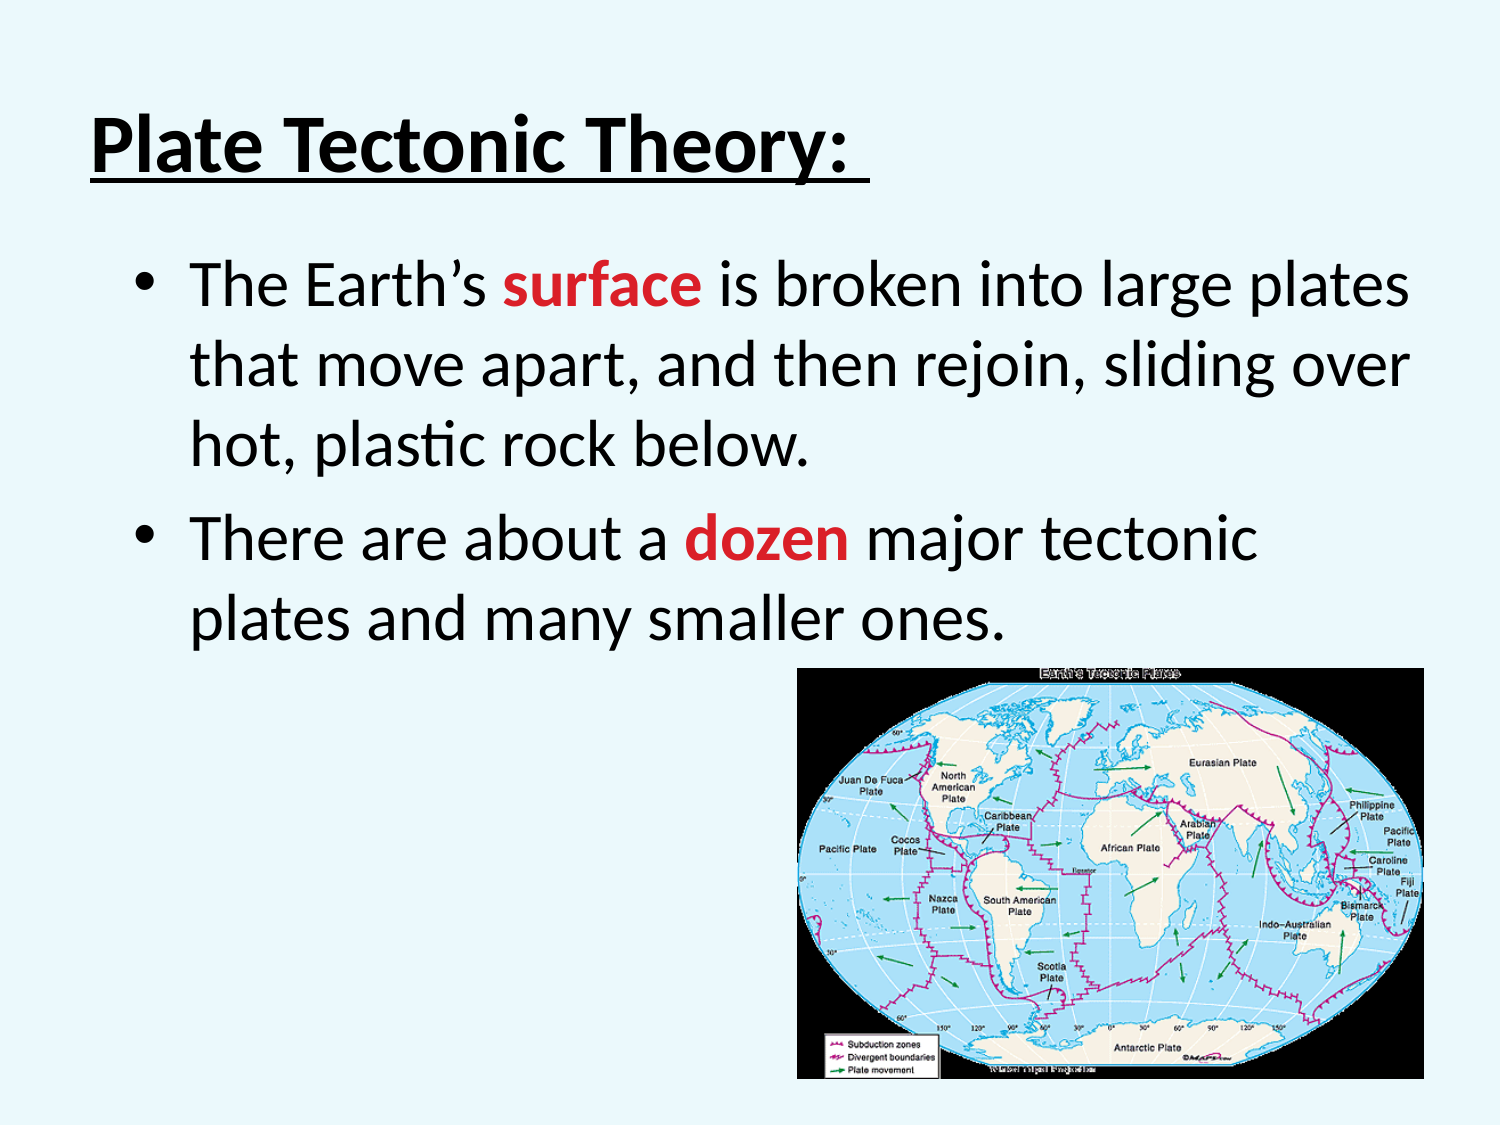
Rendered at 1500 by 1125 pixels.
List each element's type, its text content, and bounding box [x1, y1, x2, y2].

picture [796, 668, 1424, 1079]
list The Earth’s surface is broken into large plates that move apart, and then rejoin, sliding over hot, plastic rock below. There are about a dozen major tectonic plates and many smaller ones. [118, 232, 1430, 975]
title Plate Tectonic Theory: [75, 45, 1425, 233]
